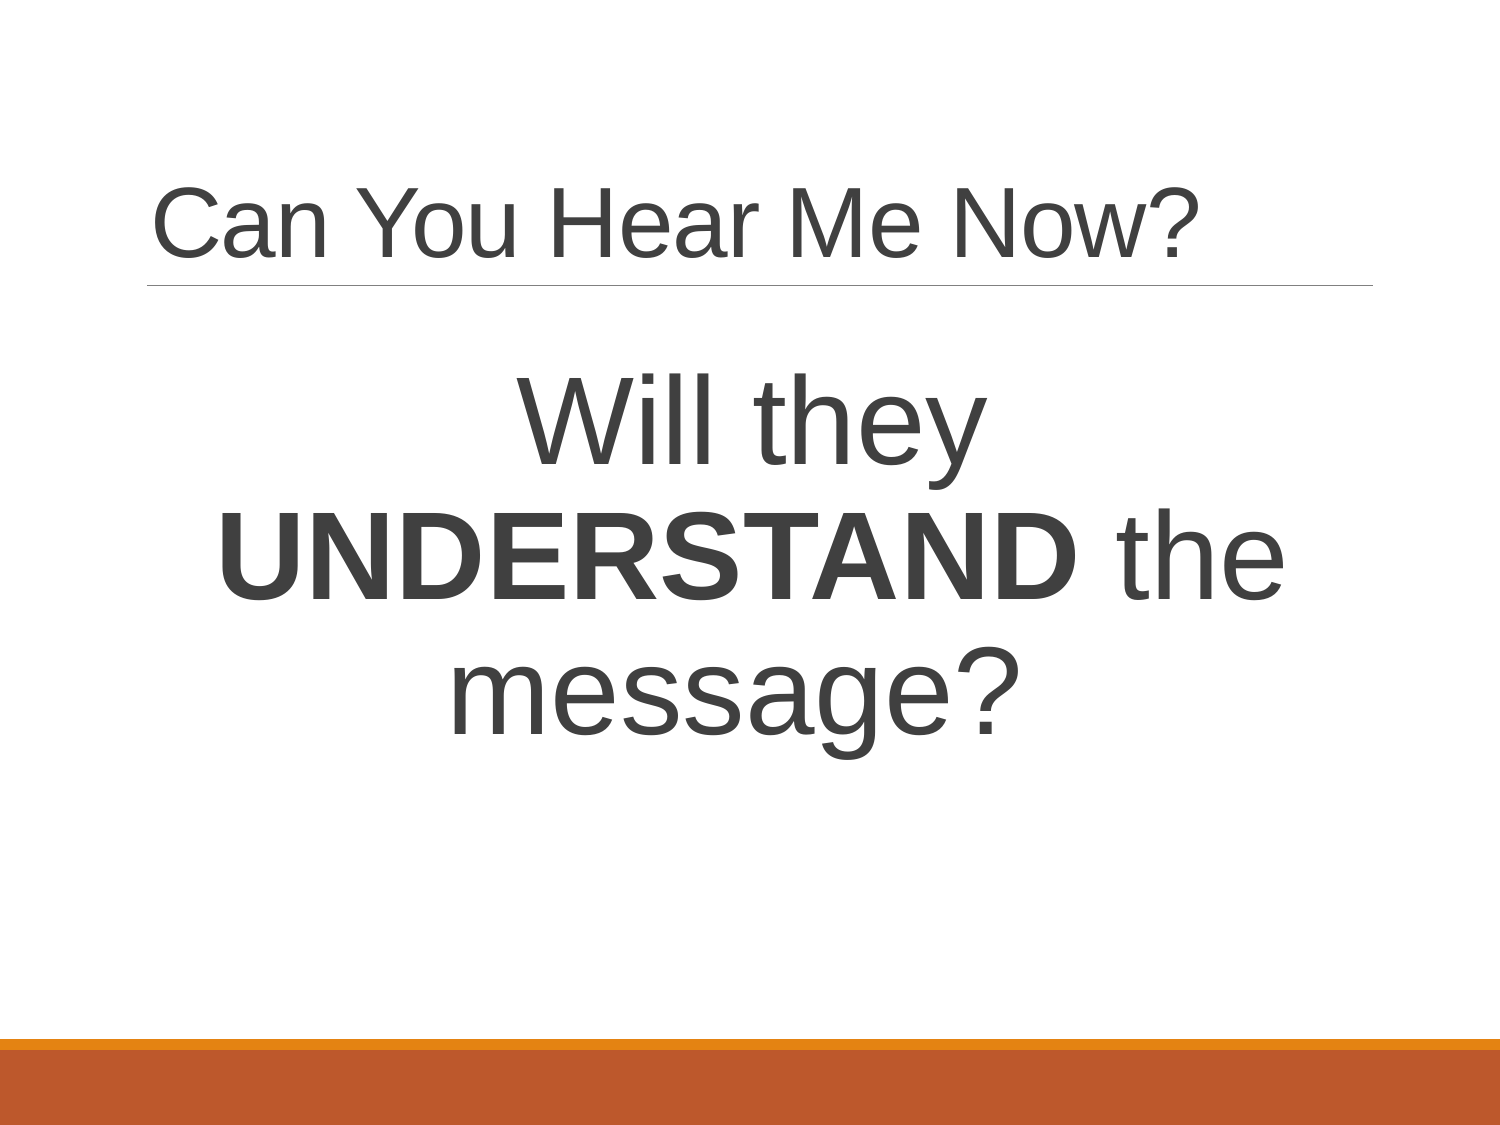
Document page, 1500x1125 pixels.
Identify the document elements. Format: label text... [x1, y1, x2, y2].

title Can You Hear Me Now? [135, 47, 1373, 285]
list Will they UNDERSTAND the message? [75, 349, 1393, 1005]
